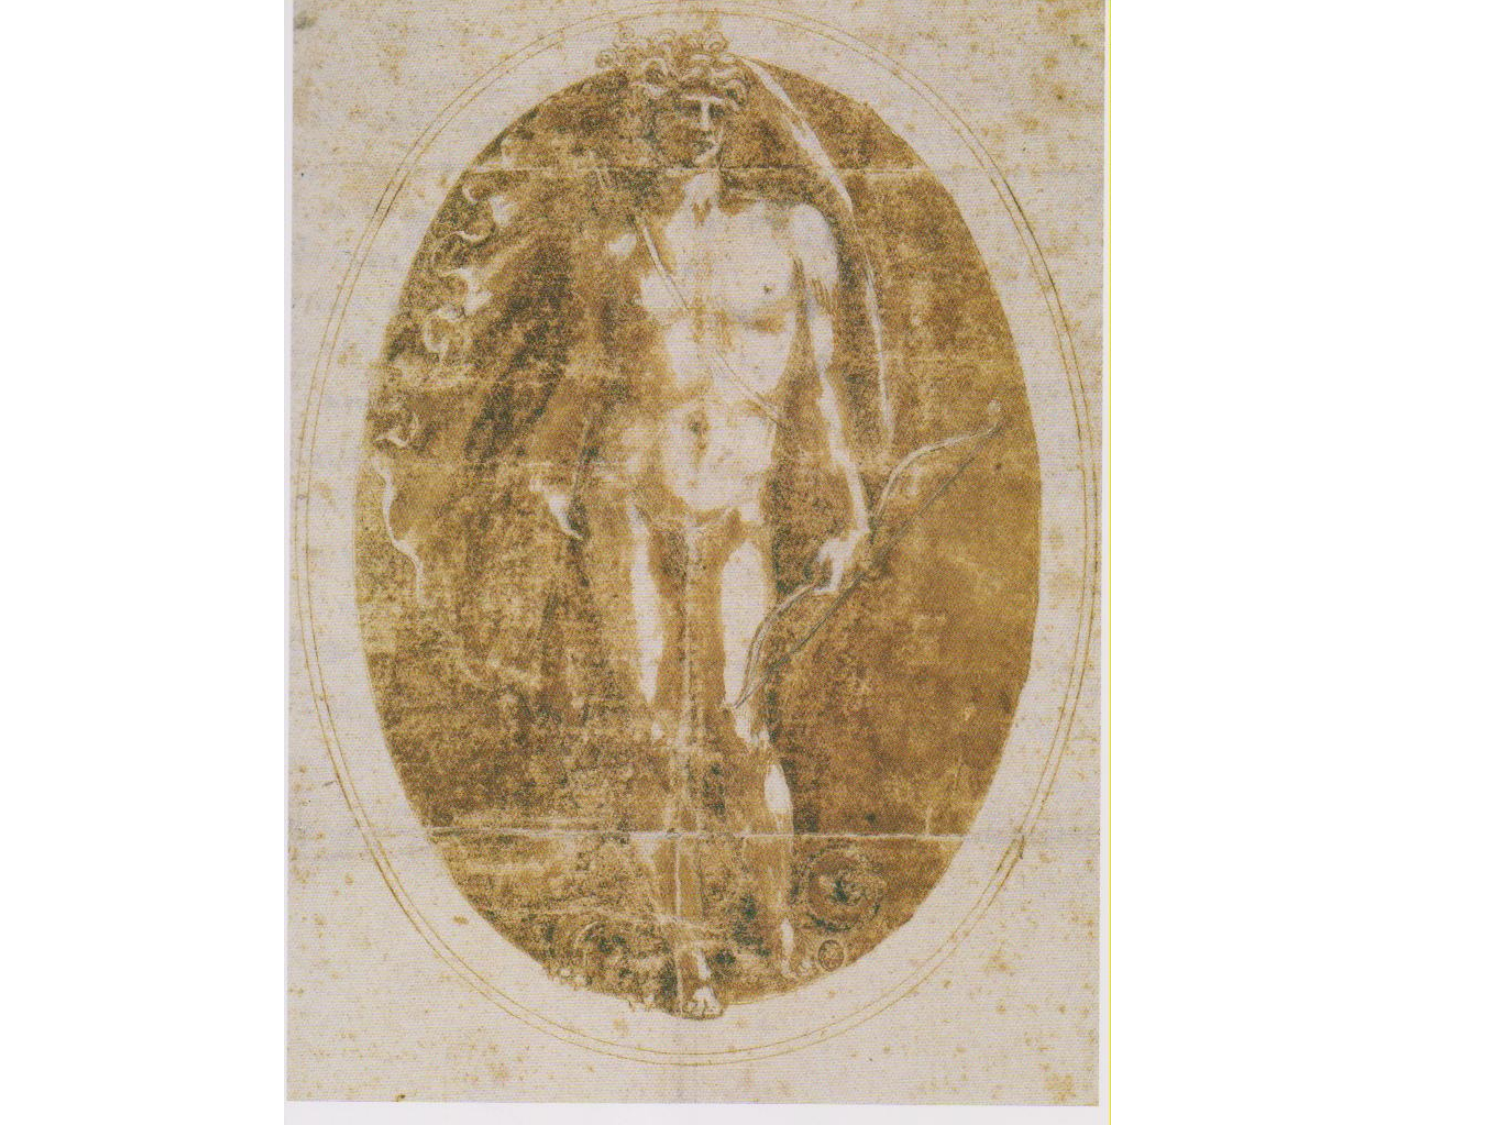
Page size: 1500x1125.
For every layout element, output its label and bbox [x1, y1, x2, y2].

list [284, 0, 1111, 1125]
